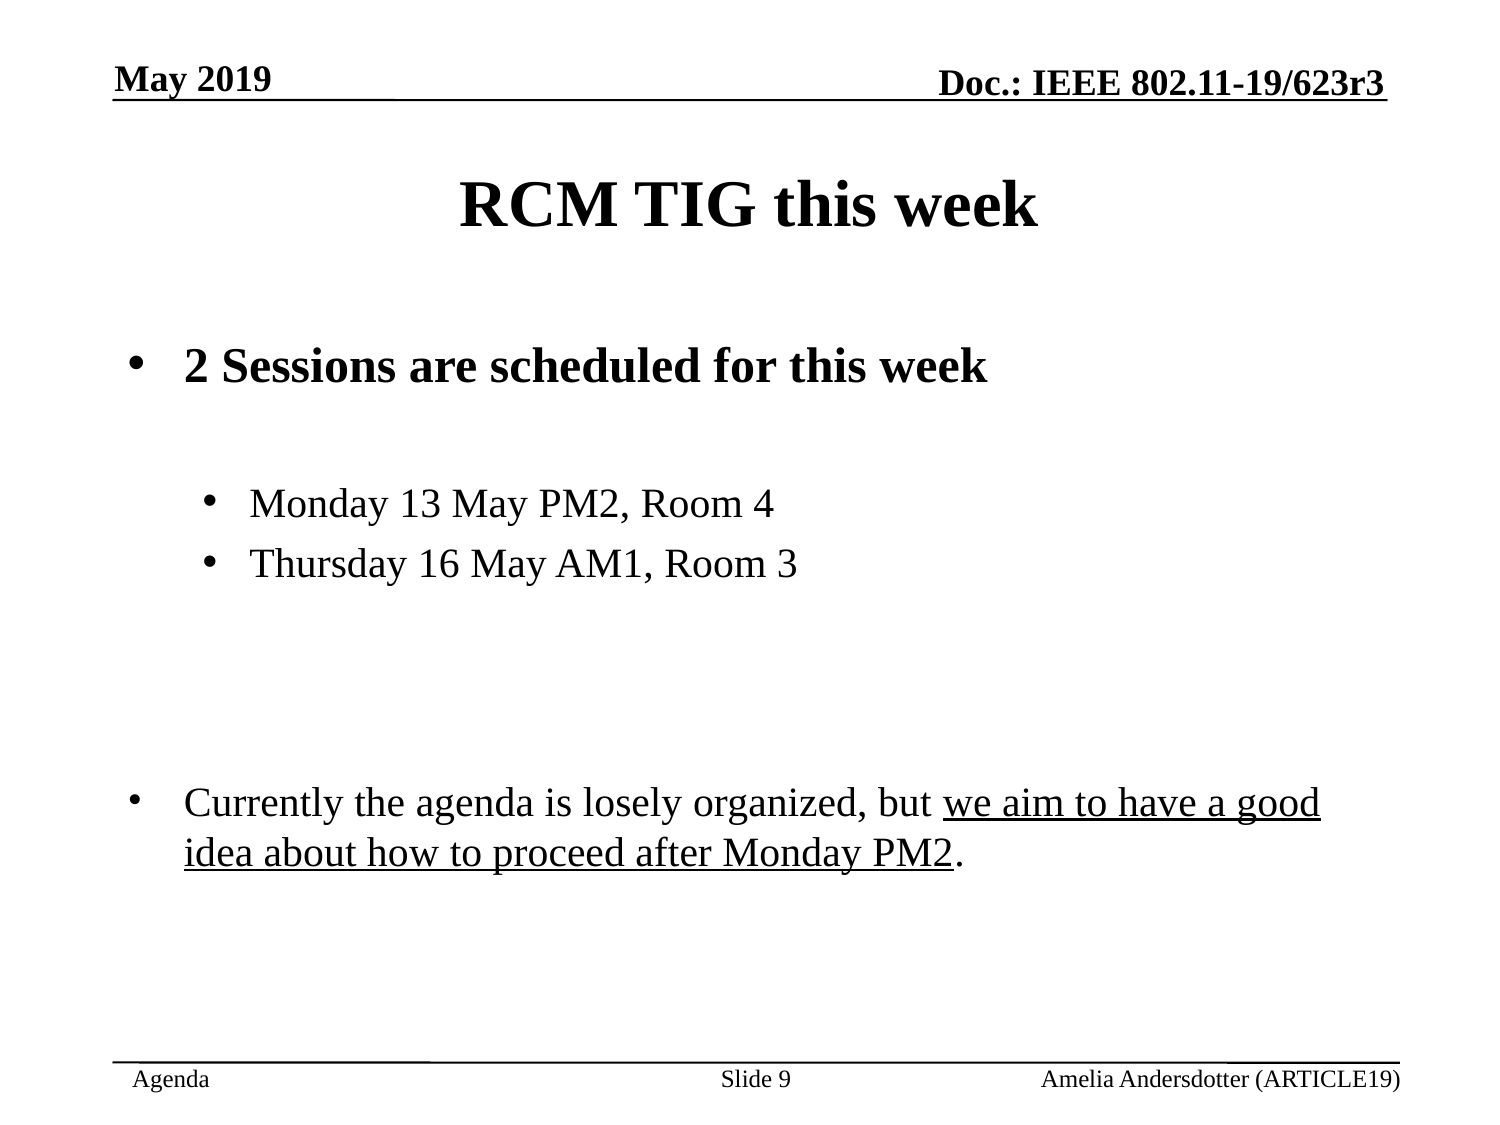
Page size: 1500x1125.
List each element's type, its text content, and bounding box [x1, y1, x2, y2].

text_box May 2019 [114, 54, 422, 100]
text_box 2 Sessions are scheduled for this week Monday 13 May PM2, Room 4 Thursday 16 May AM1, Room 3 Currently the agenda is losely organized, but we aim to have a good idea about how to proceed after Monday PM2. [112, 324, 1387, 1000]
text_box Amelia Andersdotter (ARTICLE19) [878, 1062, 1401, 1092]
text_box RCM TIG this week [112, 112, 1387, 287]
text_box Slide 7 [712, 1062, 800, 1122]
